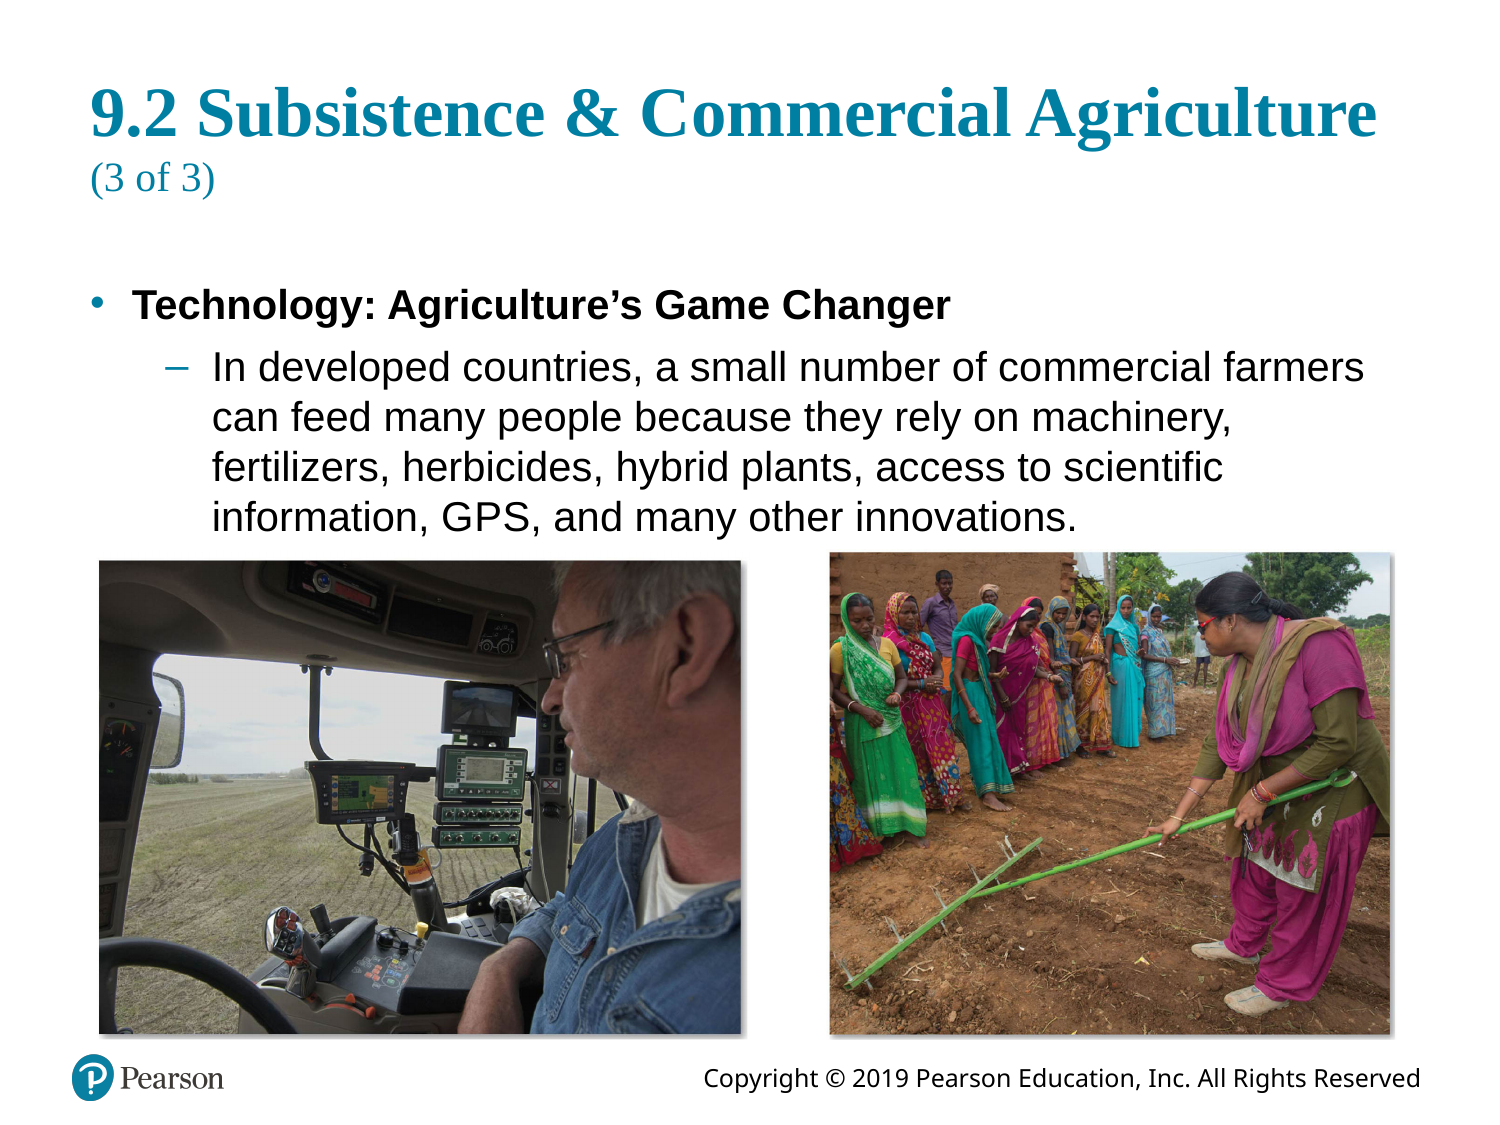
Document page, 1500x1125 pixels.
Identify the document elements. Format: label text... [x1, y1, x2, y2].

picture [98, 1054, 224, 1101]
picture [826, 549, 1397, 1040]
picture [80, 1063, 106, 1088]
picture [72, 1054, 88, 1070]
list Technology: Agriculture’s Game Changer In developed countries, a small number of commercial farmers can feed many people because they rely on machinery, fertilizers, herbicides, hybrid plants, access to scientific information, G P S, and many other innovations. [75, 262, 1425, 530]
title 9.2 Subsistence & Commercial Agriculture (3 of 3) [75, 35, 1397, 216]
picture [72, 1087, 83, 1101]
picture [96, 550, 751, 1041]
